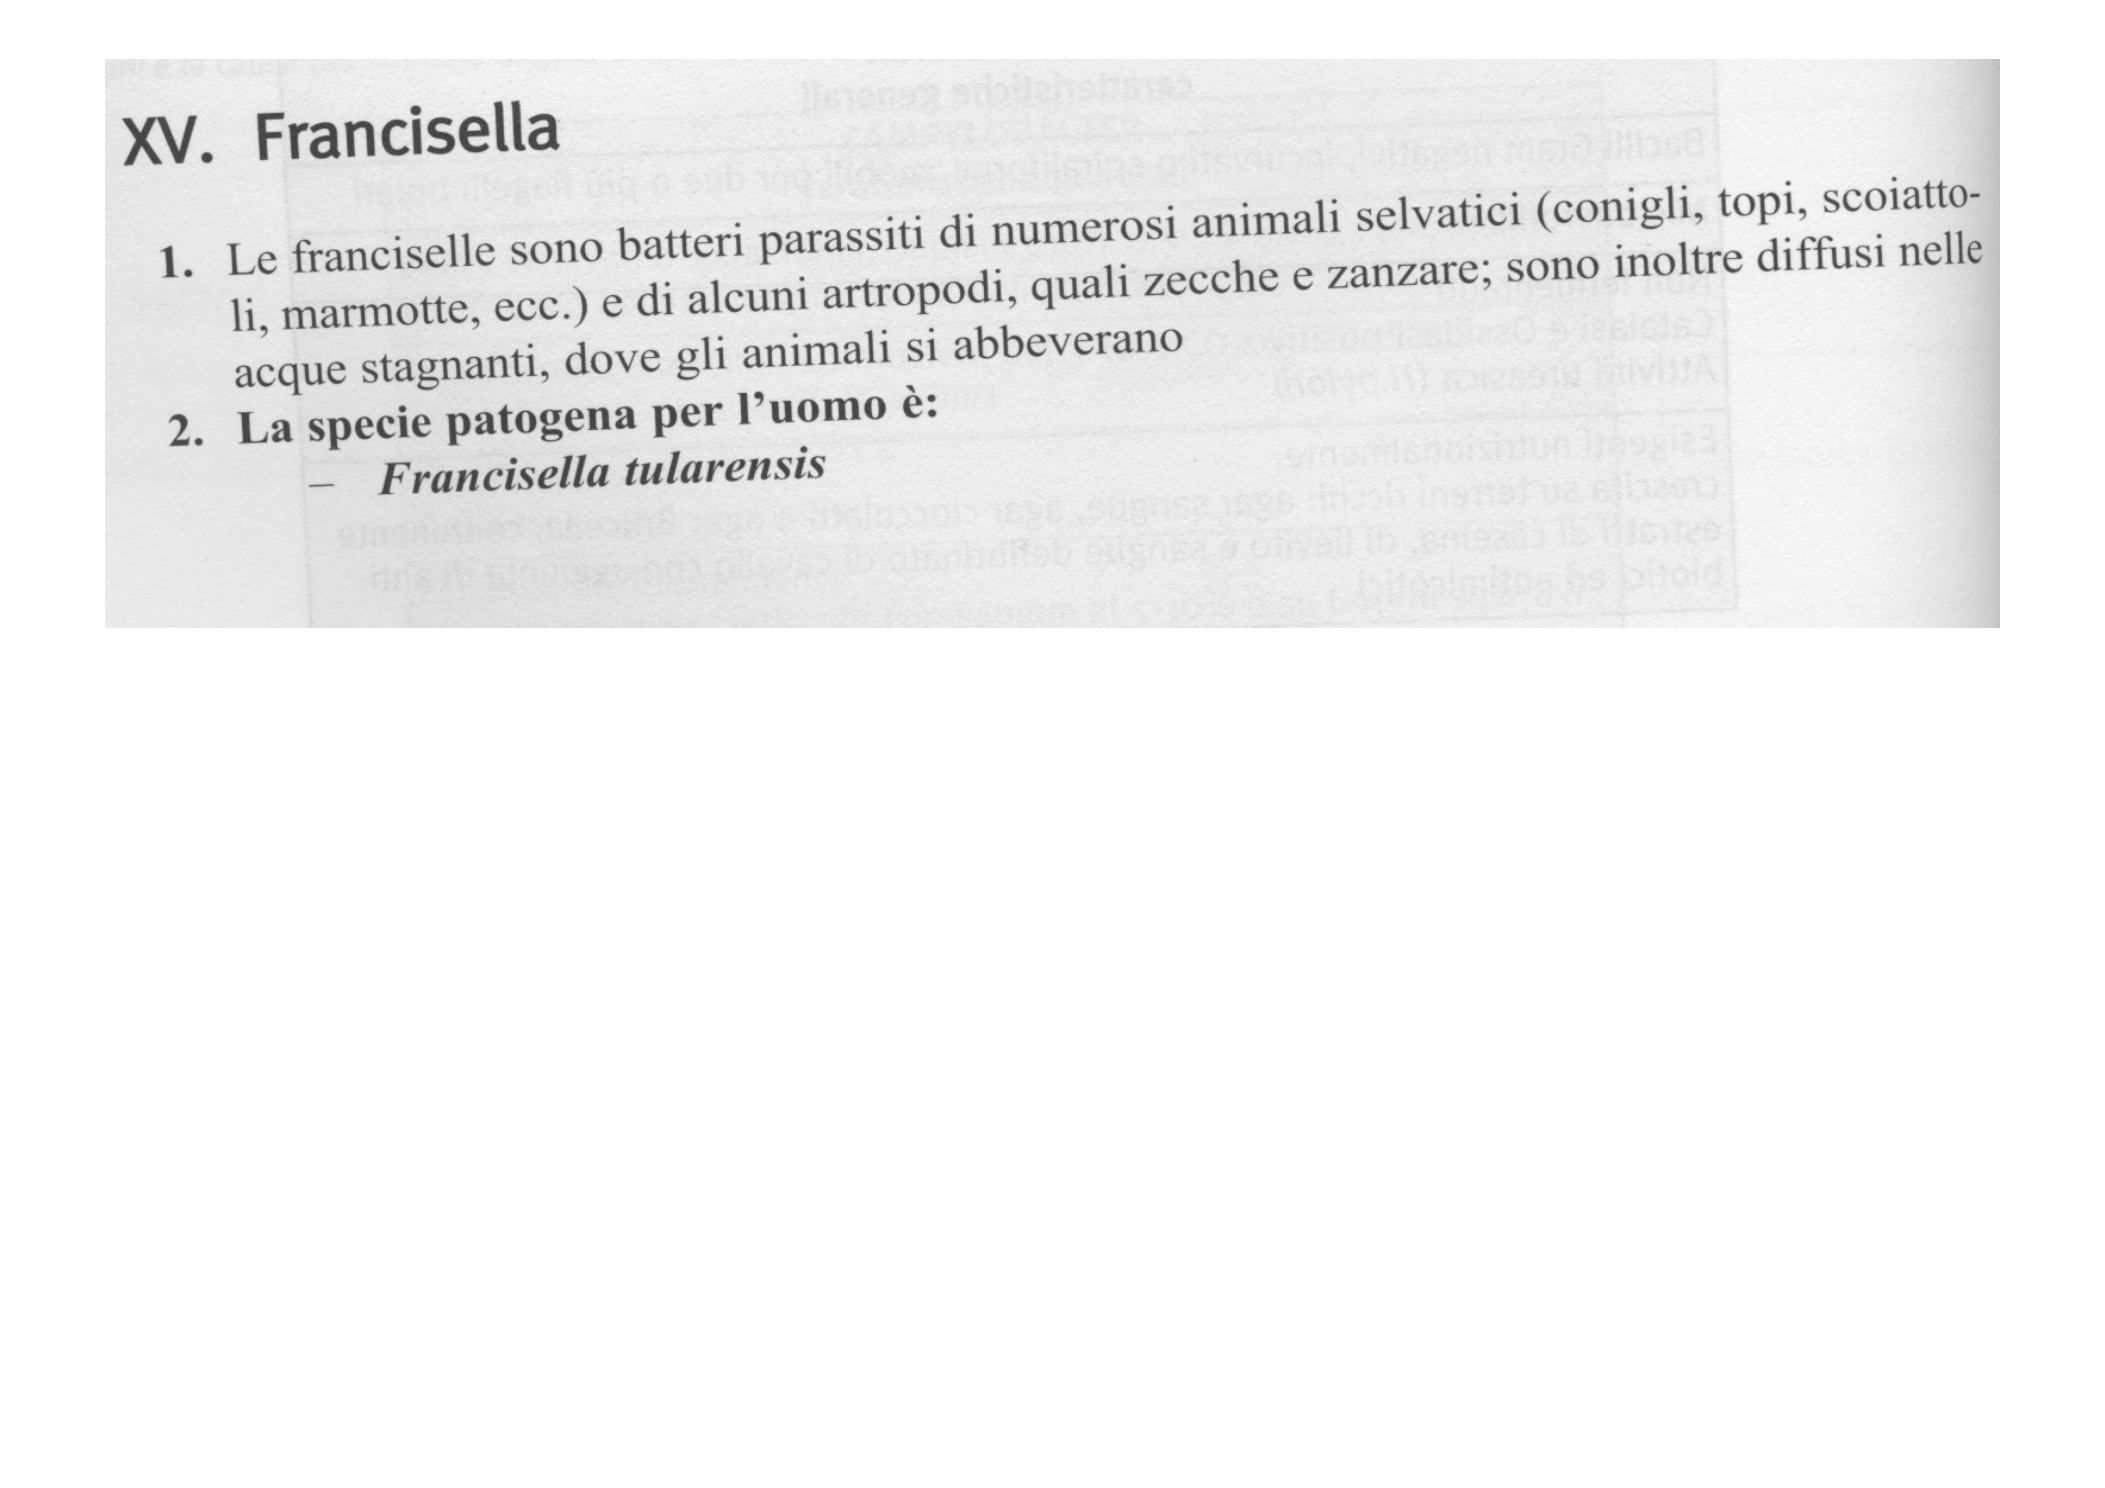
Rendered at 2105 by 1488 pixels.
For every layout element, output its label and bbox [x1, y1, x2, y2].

picture [104, 59, 2000, 628]
